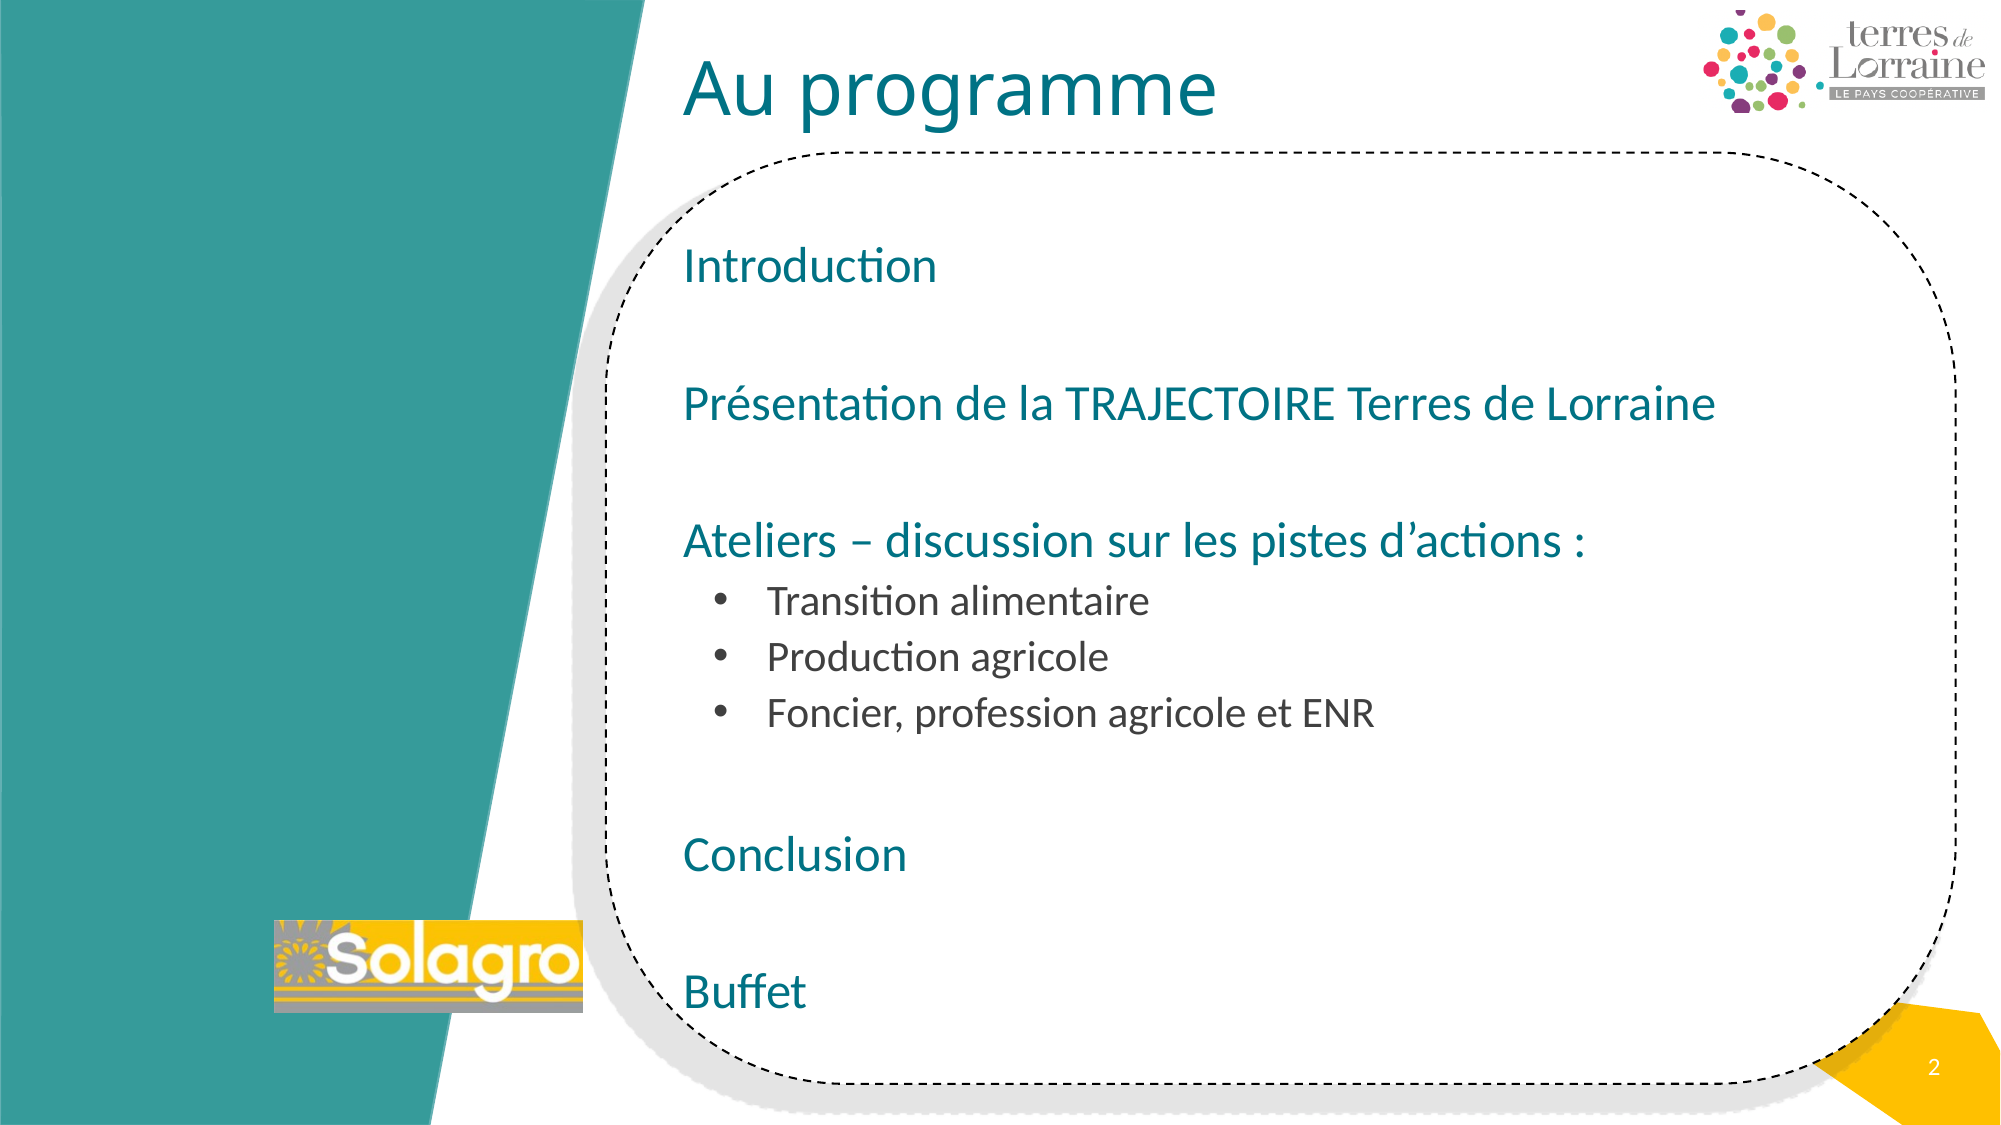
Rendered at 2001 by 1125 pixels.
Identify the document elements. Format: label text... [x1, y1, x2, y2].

picture [274, 920, 583, 1013]
title Au programme [668, 0, 1914, 182]
text_box [1914, 255, 1957, 981]
text_box [604, 151, 1895, 1007]
text_box [700, 1036, 1860, 1085]
slide_number 2 [1809, 1035, 1956, 1096]
list Introduction Présentation de la TRAJECTOIRE Terres de Lorraine Ateliers – discussion sur les pistes d’actions : Transition alimentaire Production agricole Foncier, profession agricole et ENR Conclusion Buffet [668, 231, 1914, 1036]
picture [1697, 10, 1990, 113]
